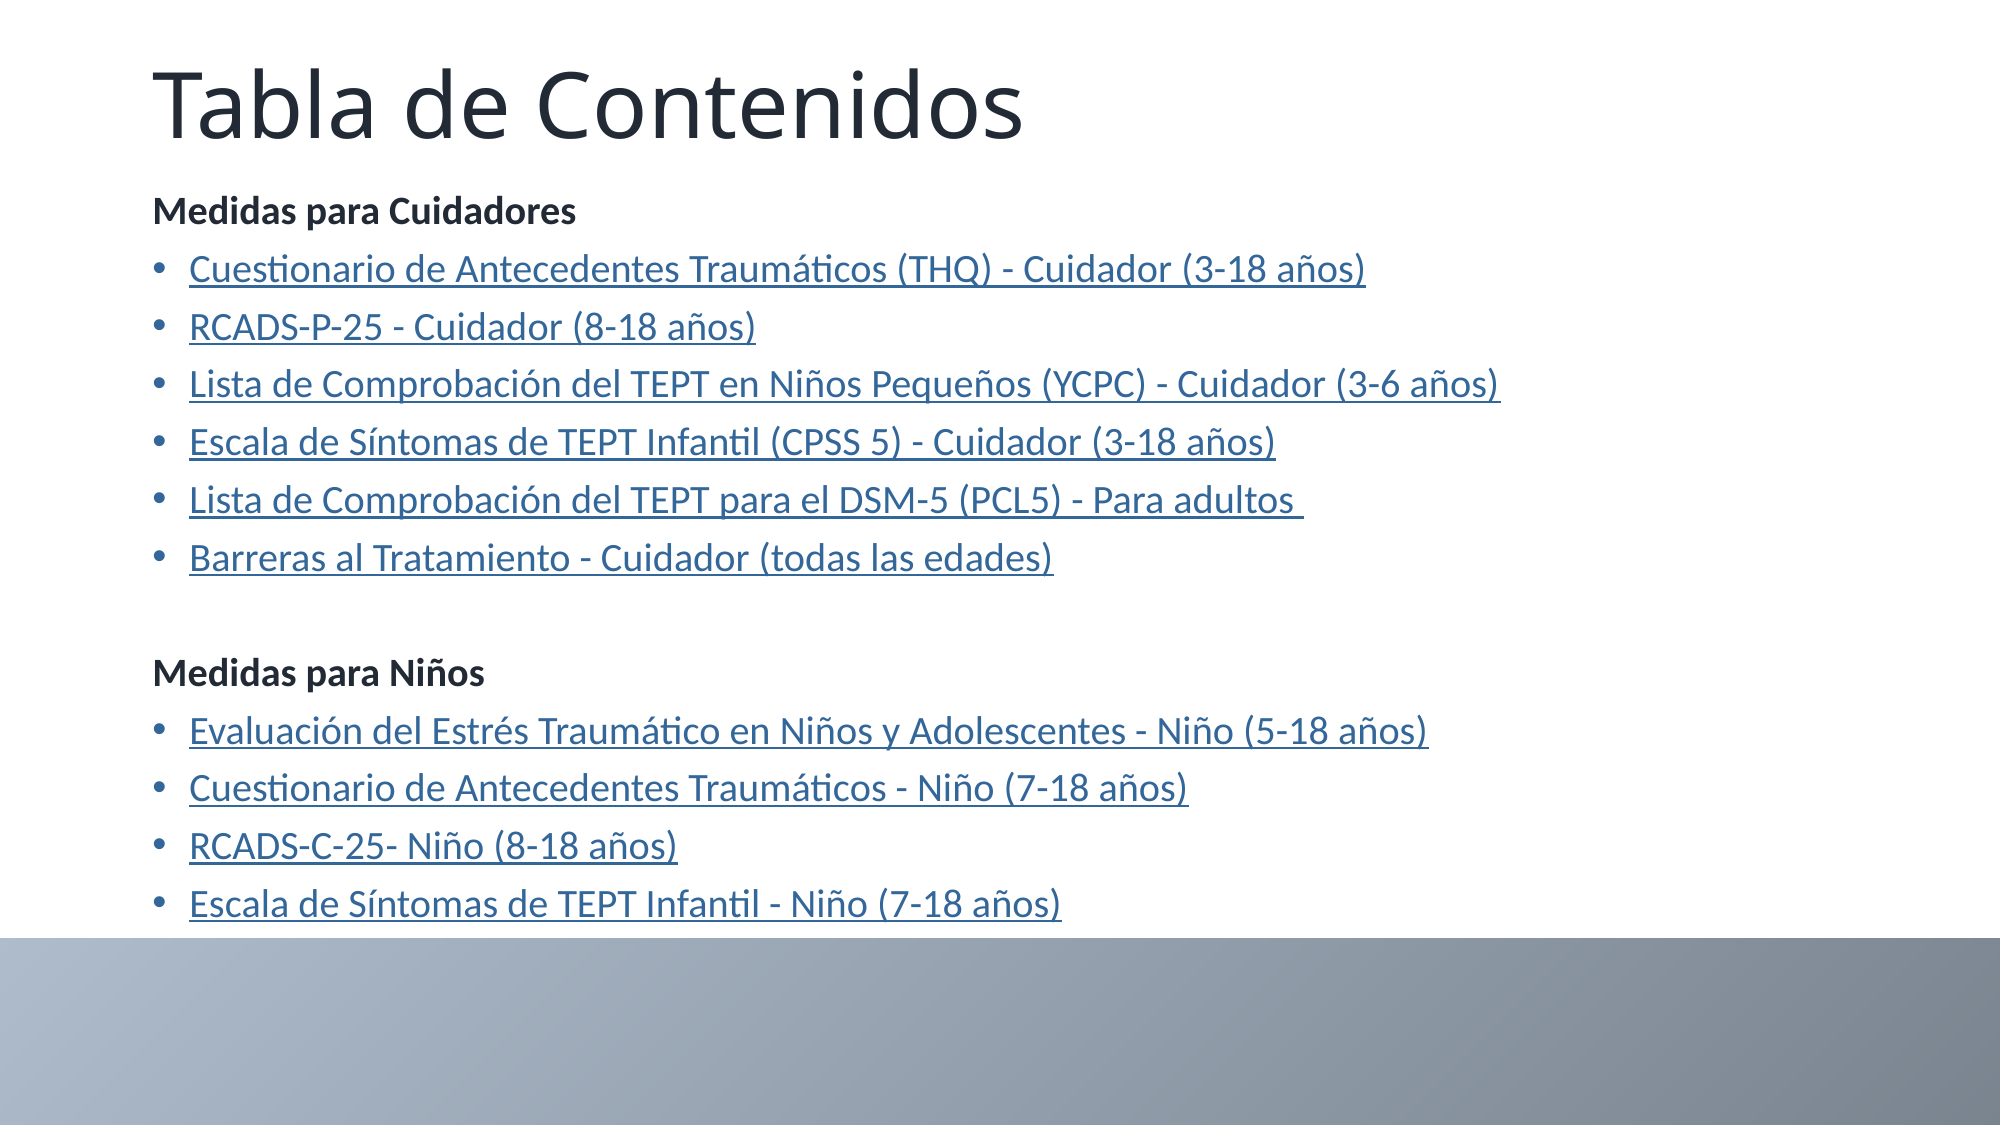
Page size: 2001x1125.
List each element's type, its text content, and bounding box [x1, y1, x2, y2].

list Medidas para Cuidadores Cuestionario de Antecedentes Traumáticos (THQ) - Cuidador (3-18 años) RCADS-P-25 - Cuidador (8-18 años) Lista de Comprobación del TEPT en Niños Pequeños (YCPC) - Cuidador (3-6 años) Escala de Síntomas de TEPT Infantil (CPSS 5) - Cuidador (3-18 años) Lista de Comprobación del TEPT para el DSM-5 (PCL5) - Para adultos Barreras al Tratamiento - Cuidador (todas las edades) Medidas para Niños Evaluación del Estrés Traumático en Niños y Adolescentes - Niño (5-18 años) Cuestionario de Antecedentes Traumáticos - Niño (7-18 años) RCADS-C-25- Niño (8-18 años) Escala de Síntomas de TEPT Infantil - Niño (7-18 años) [137, 182, 1807, 938]
text_box [0, 938, 2000, 1125]
title Tabla de Contenidos [137, 0, 1863, 218]
